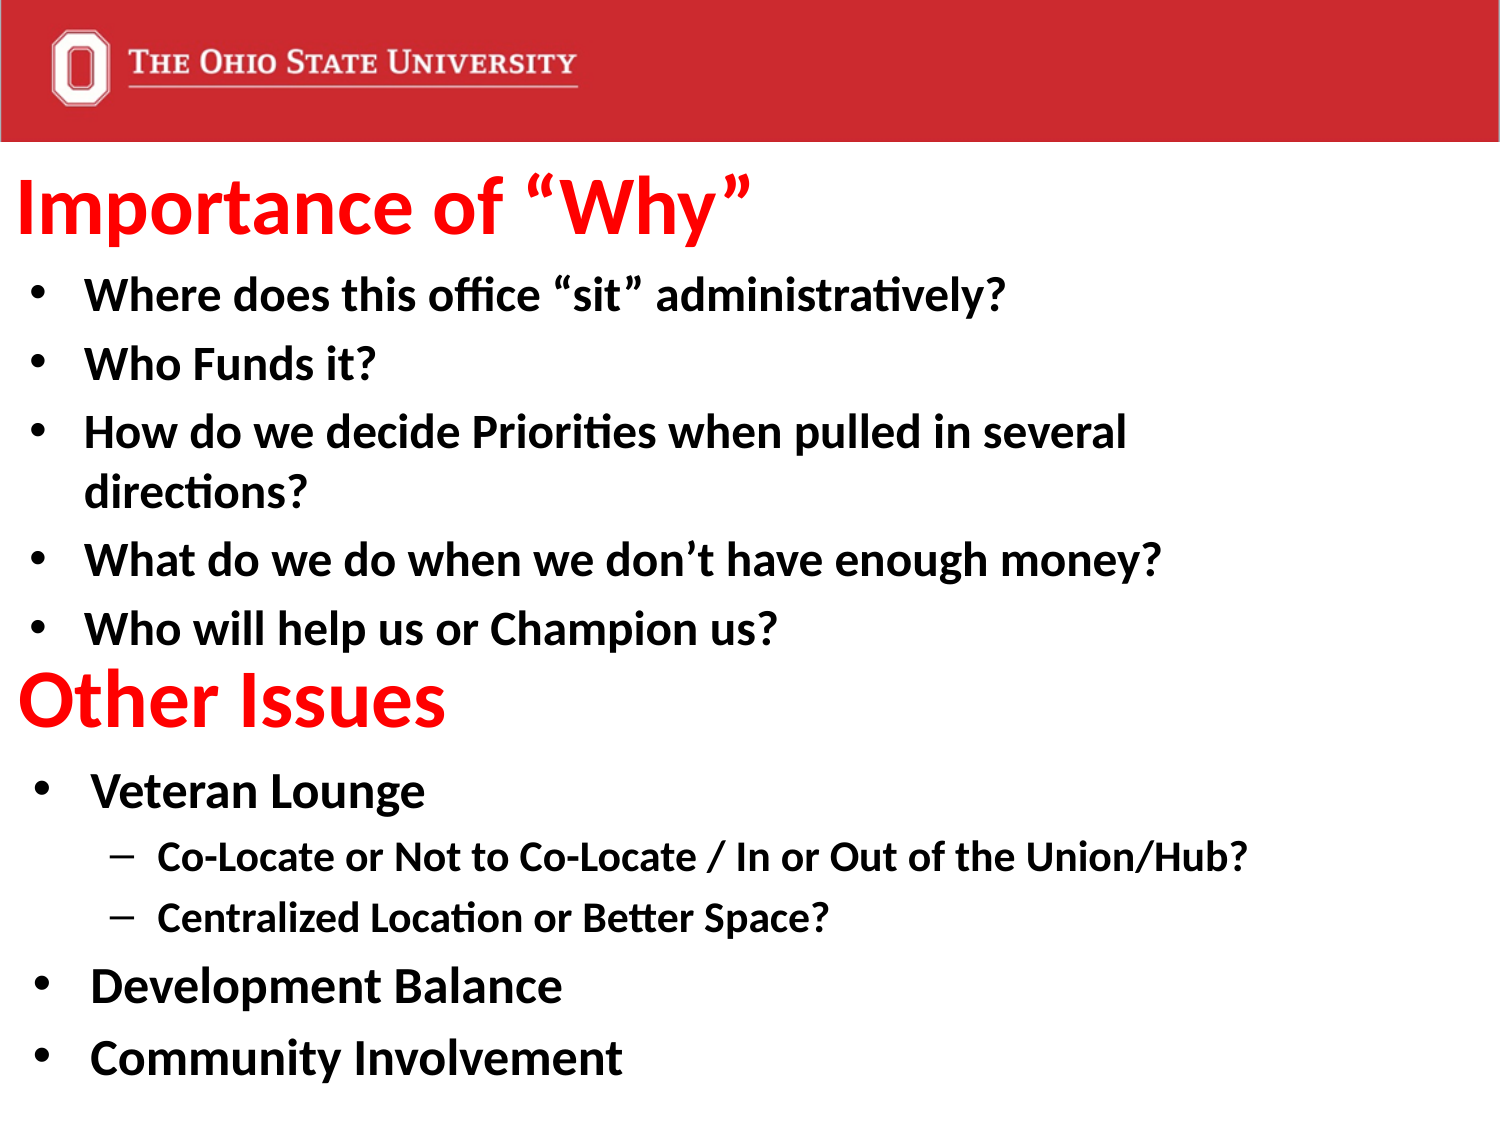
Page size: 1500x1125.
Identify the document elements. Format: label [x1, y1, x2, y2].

text_box [0, 143, 1340, 637]
picture [0, 0, 1500, 142]
text_box [3, 636, 1344, 1125]
